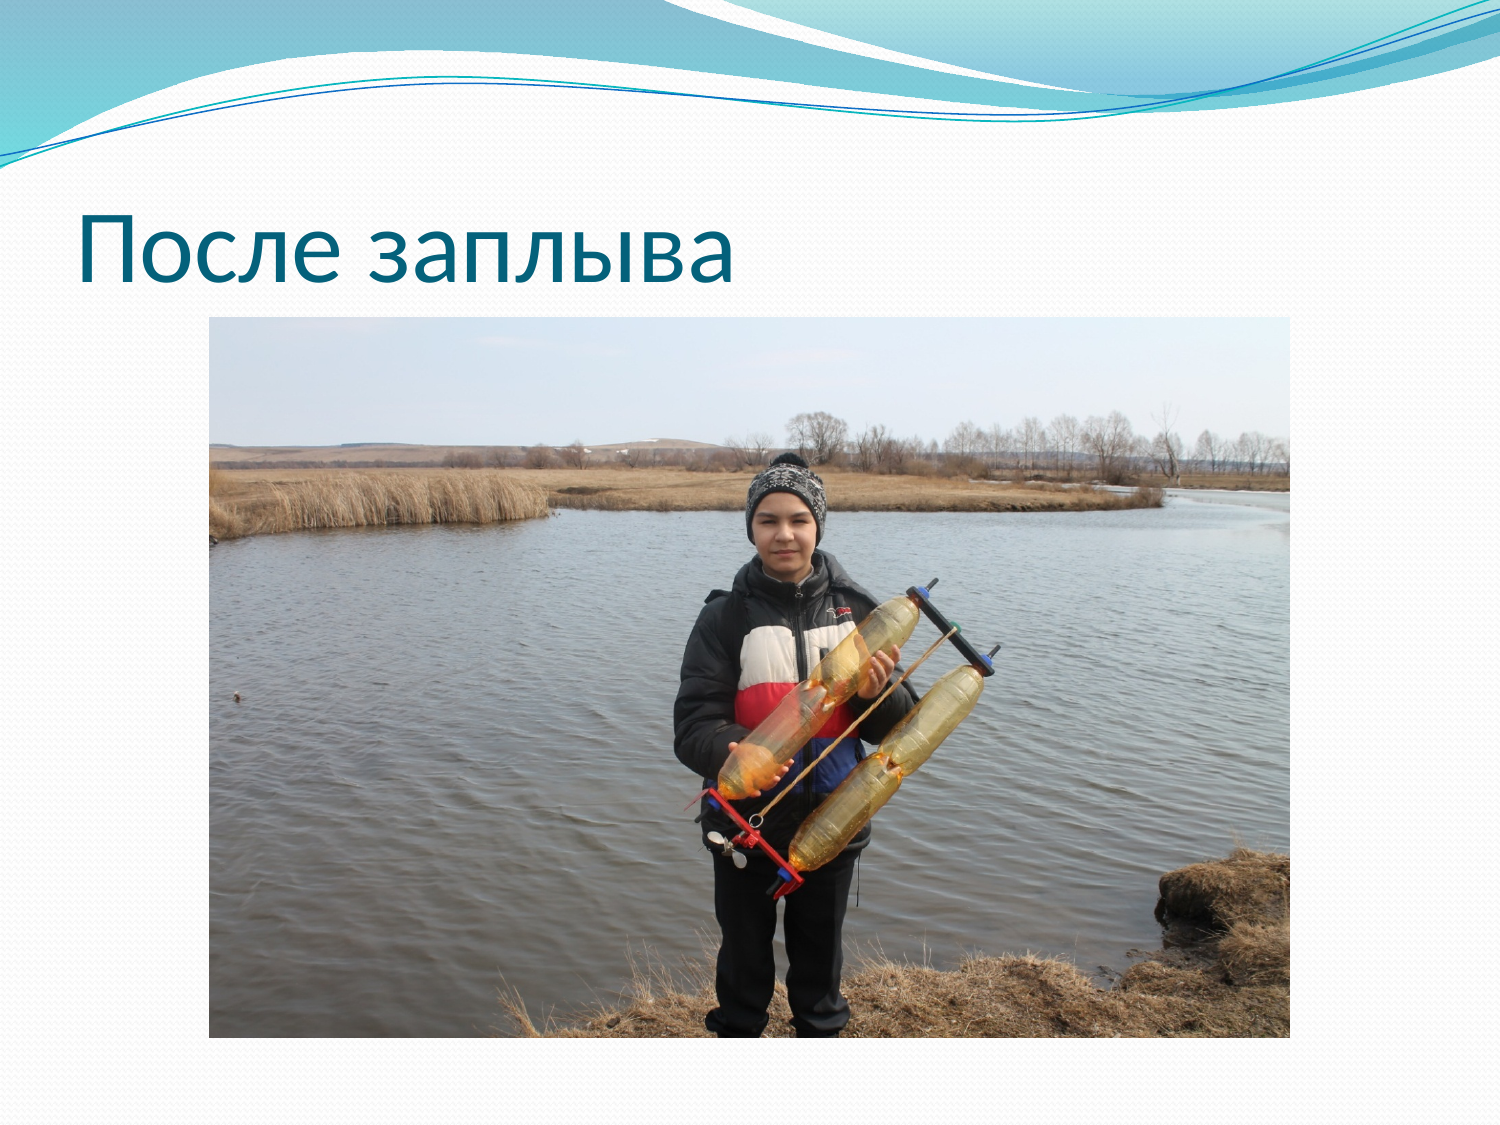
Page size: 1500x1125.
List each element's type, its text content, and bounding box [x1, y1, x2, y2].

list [209, 317, 1291, 1038]
title После заплыва [75, 115, 1425, 303]
